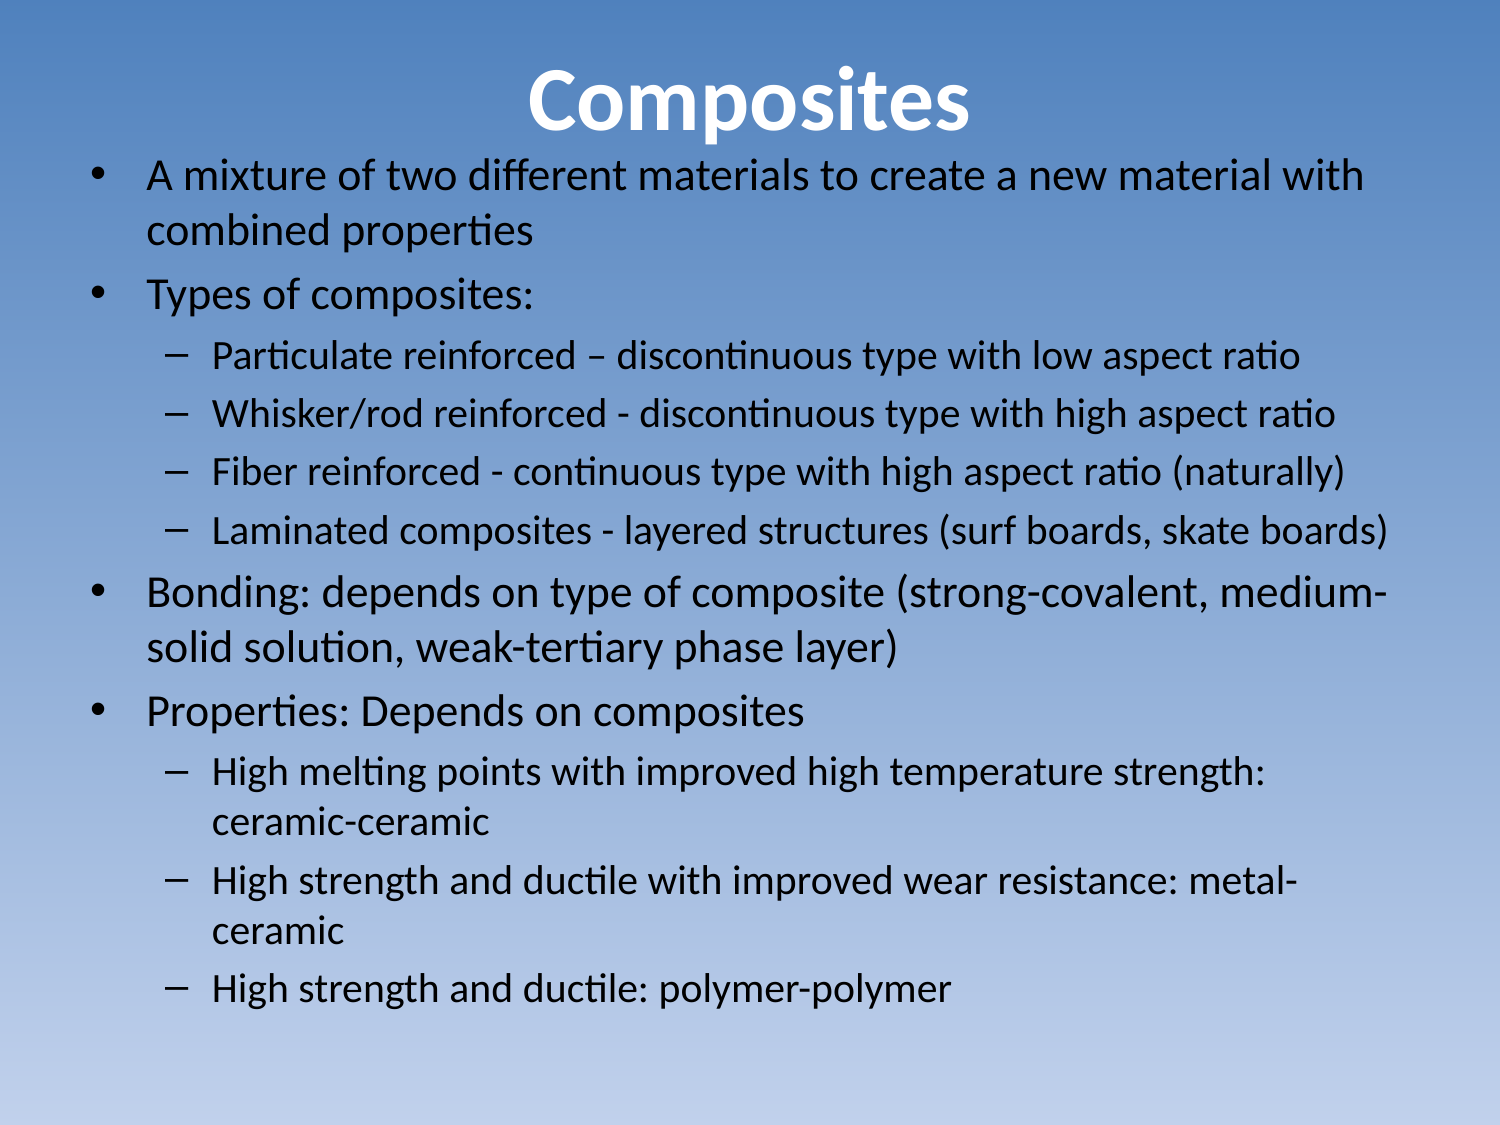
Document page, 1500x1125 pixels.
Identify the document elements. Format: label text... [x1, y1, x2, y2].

list A mixture of two different materials to create a new material with combined properties Types of composites: Particulate reinforced – discontinuous type with low aspect ratio Whisker/rod reinforced - discontinuous type with high aspect ratio Fiber reinforced - continuous type with high aspect ratio (naturally) Laminated composites - layered structures (surf boards, skate boards) Bonding: depends on type of composite (strong-covalent, medium-solid solution, weak-tertiary phase layer) Properties: Depends on composites High melting points with improved high temperature strength: ceramic-ceramic High strength and ductile with improved wear resistance: metal-ceramic High strength and ductile: polymer-polymer [75, 137, 1425, 1038]
title Composites [75, 0, 1425, 137]
